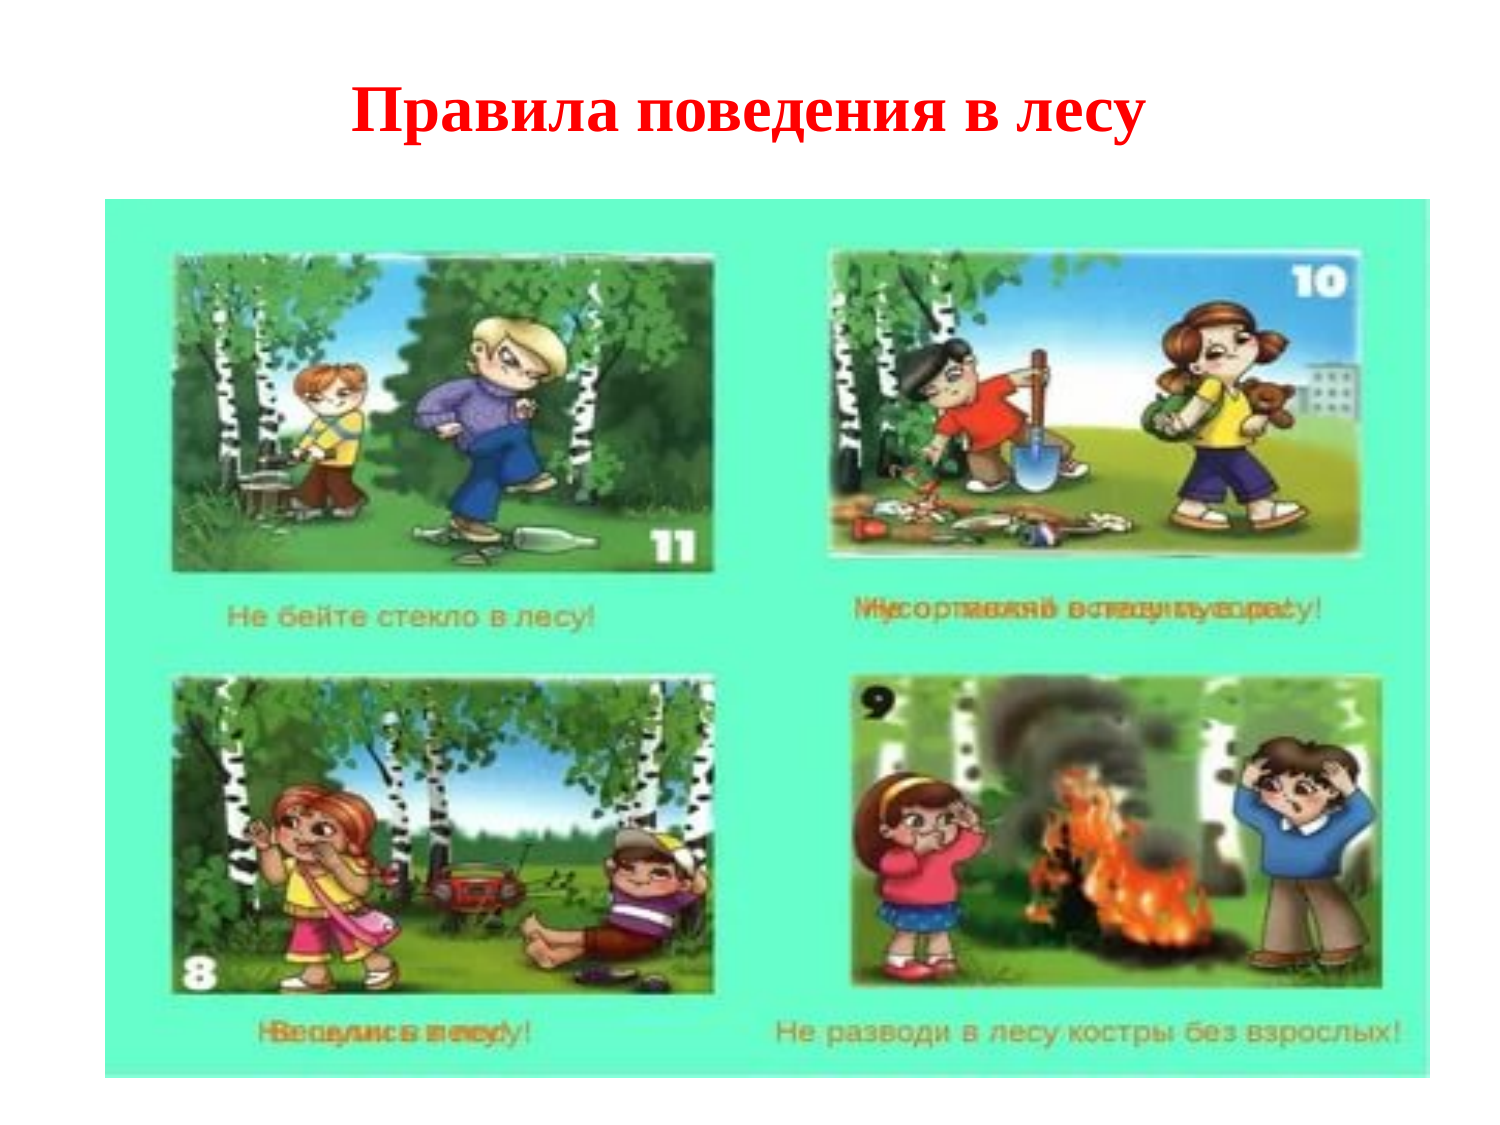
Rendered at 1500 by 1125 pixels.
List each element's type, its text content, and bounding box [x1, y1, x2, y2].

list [105, 198, 1430, 1079]
title Правила поведения в лесу [75, 45, 1425, 164]
